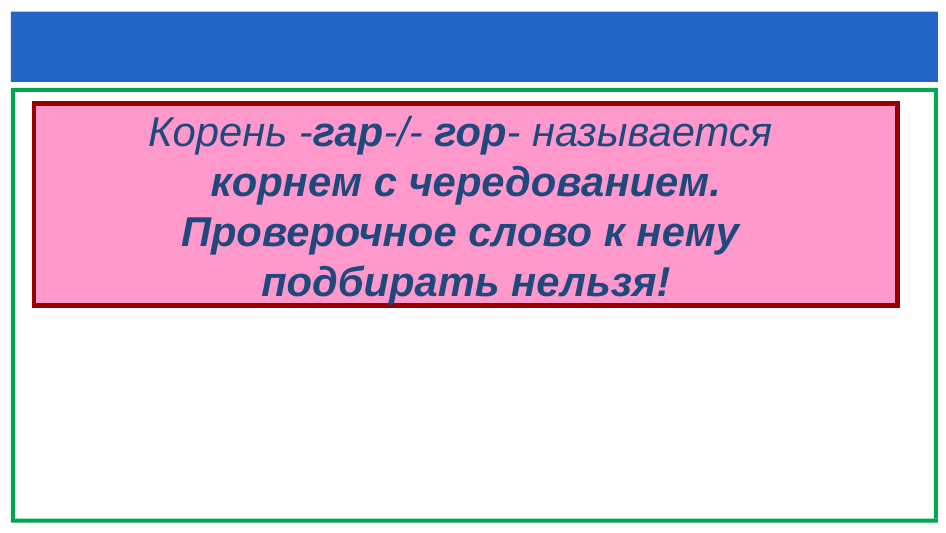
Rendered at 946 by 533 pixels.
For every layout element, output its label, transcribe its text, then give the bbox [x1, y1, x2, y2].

list Корень -гар-/- гор- называется корнем с чередованием. Проверочное слово к нему подбирать нельзя! [34, 103, 898, 306]
